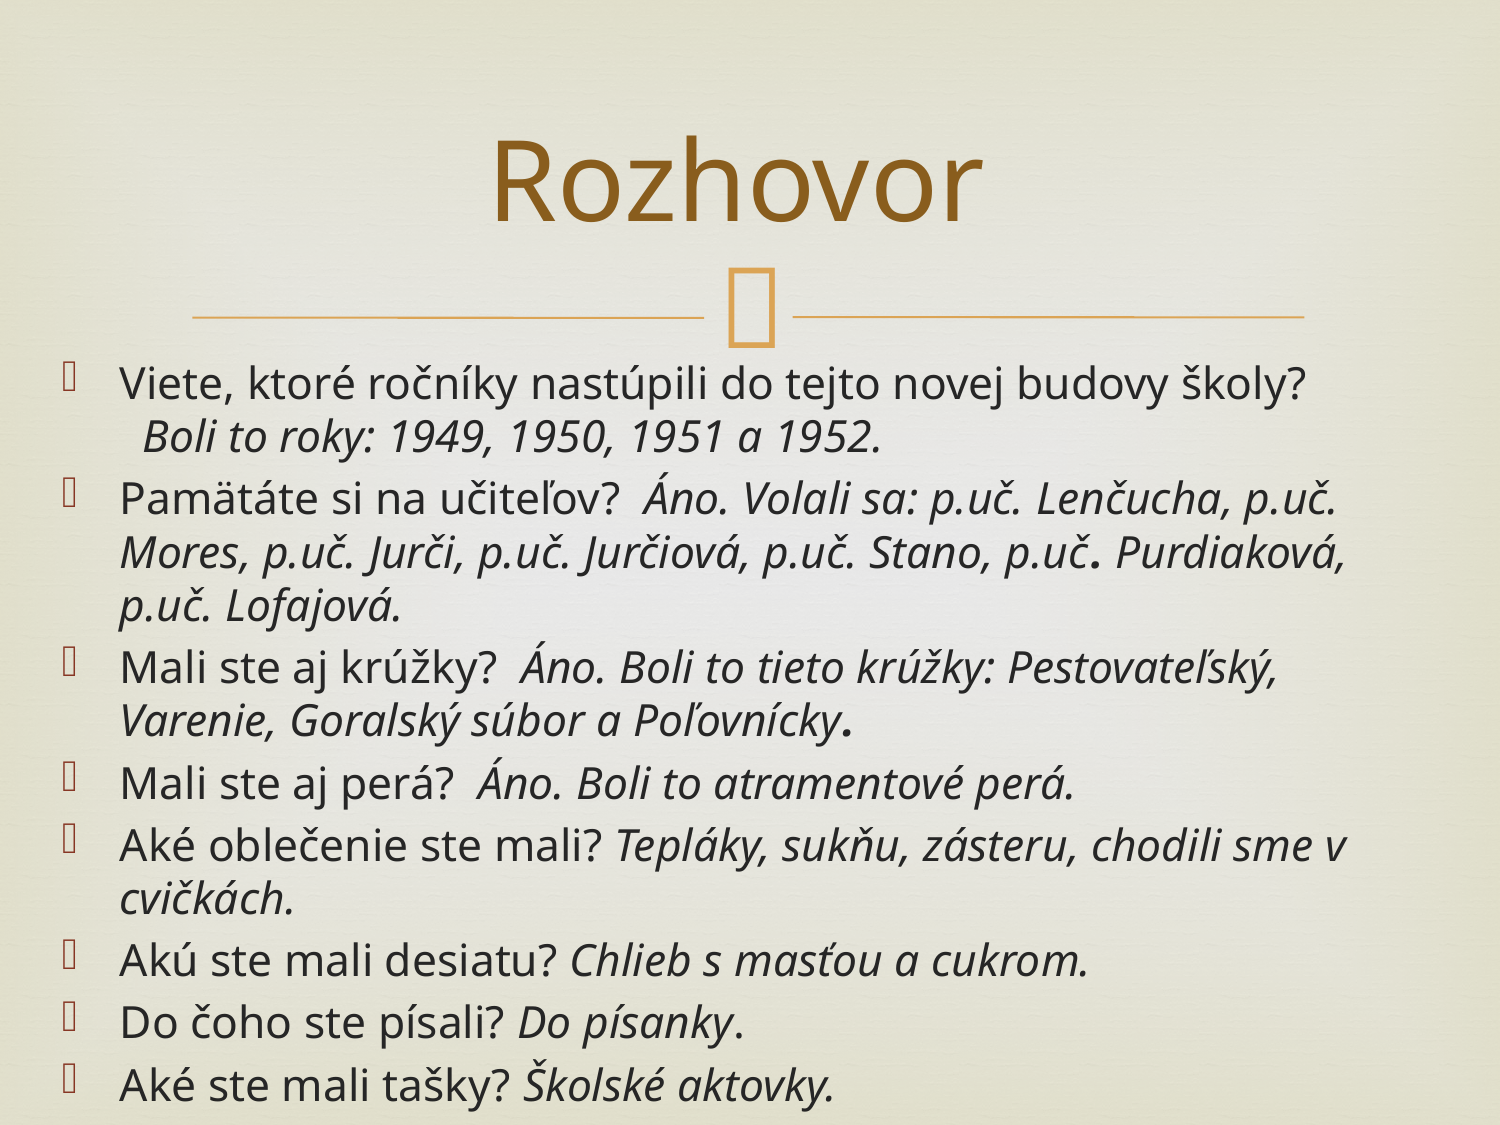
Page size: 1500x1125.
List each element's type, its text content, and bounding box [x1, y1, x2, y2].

title Rozhovor [100, 90, 1373, 263]
list Viete, ktoré ročníky nastúpili do tejto novej budovy školy? Boli to roky: 1949, 1950, 1951 a 1952. Pamätáte si na učiteľov? Áno. Volali sa: p.uč. Lenčucha, p.uč. Mores, p.uč. Jurči, p.uč. Jurčiová, p.uč. Stano, p.uč. Purdiaková, p.uč. Lofajová. Mali ste aj krúžky? Áno. Boli to tieto krúžky: Pestovateľský, Varenie, Goralský súbor a Poľovnícky. Mali ste aj perá? Áno. Boli to atramentové perá. Aké oblečenie ste mali? Tepláky, sukňu, zásteru, chodili sme v cvičkách. Akú ste mali desiatu? Chlieb s masťou a cukrom. Do čoho ste písali? Do písanky. Aké ste mali tašky? Školské aktovky. [46, 347, 1465, 1125]
